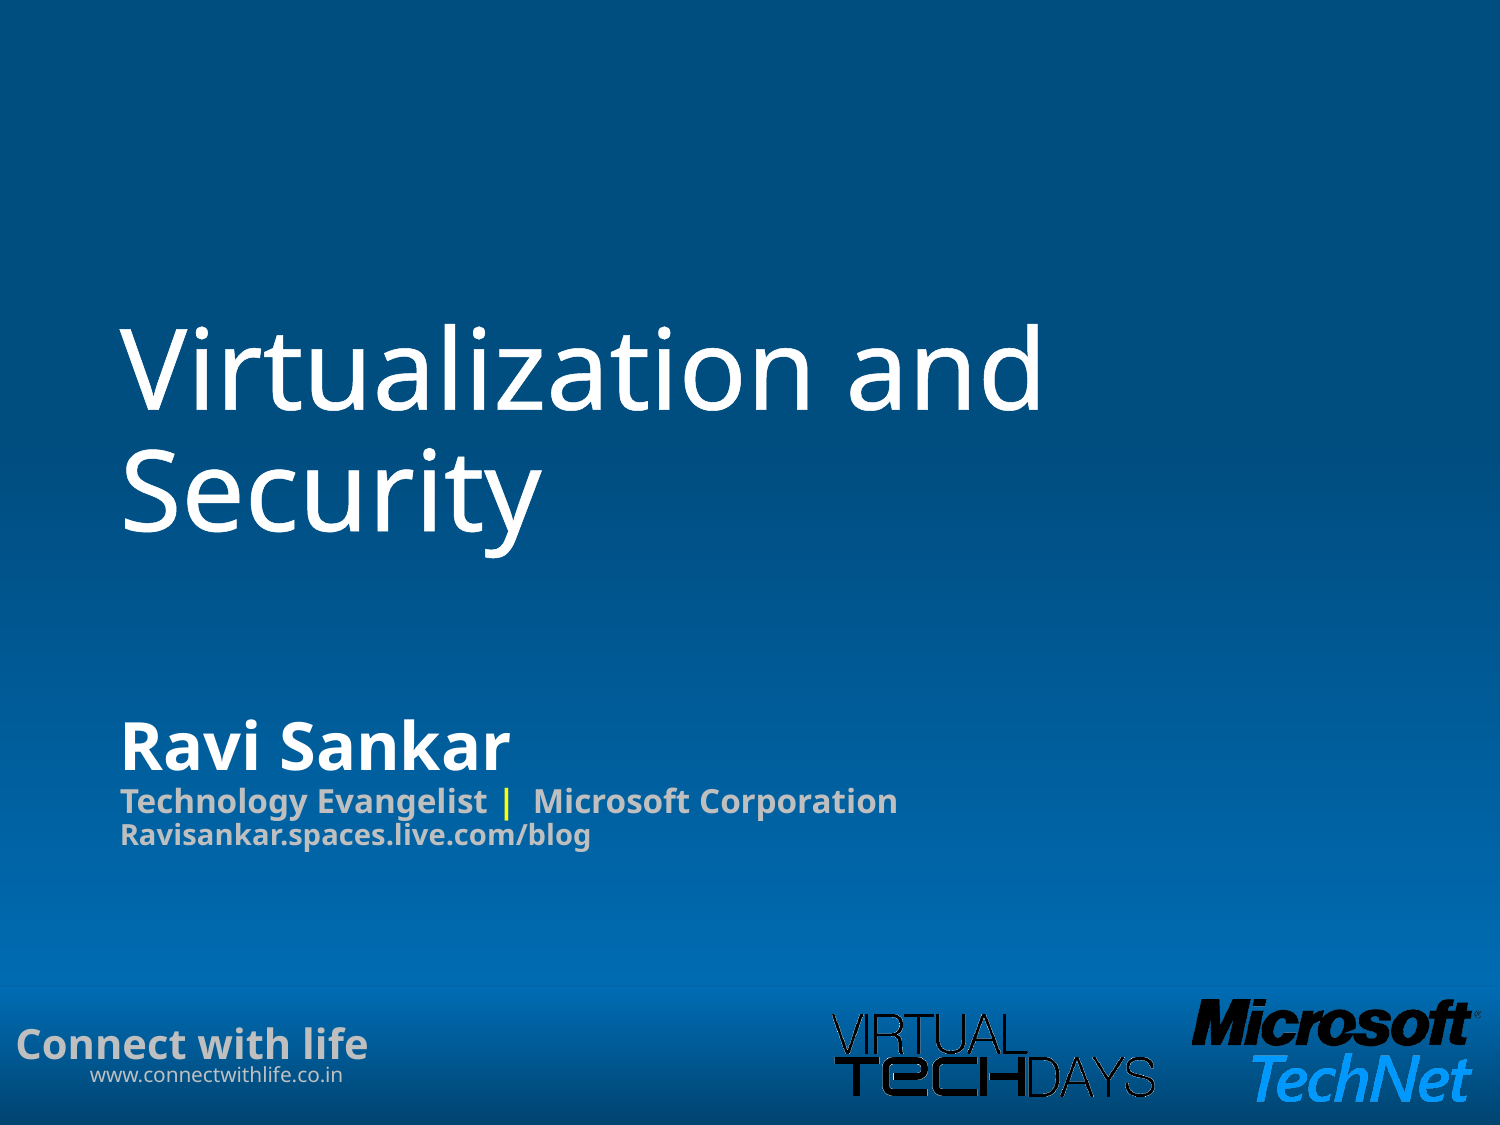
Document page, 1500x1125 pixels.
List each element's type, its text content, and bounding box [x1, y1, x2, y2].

subtitle Ravi Sankar Technology Evangelist | Microsoft Corporation Ravisankar.spaces.live.com/blog [119, 712, 1438, 789]
title Virtualization and Security [119, 312, 1438, 463]
picture [1192, 999, 1481, 1102]
picture [825, 999, 1156, 1113]
